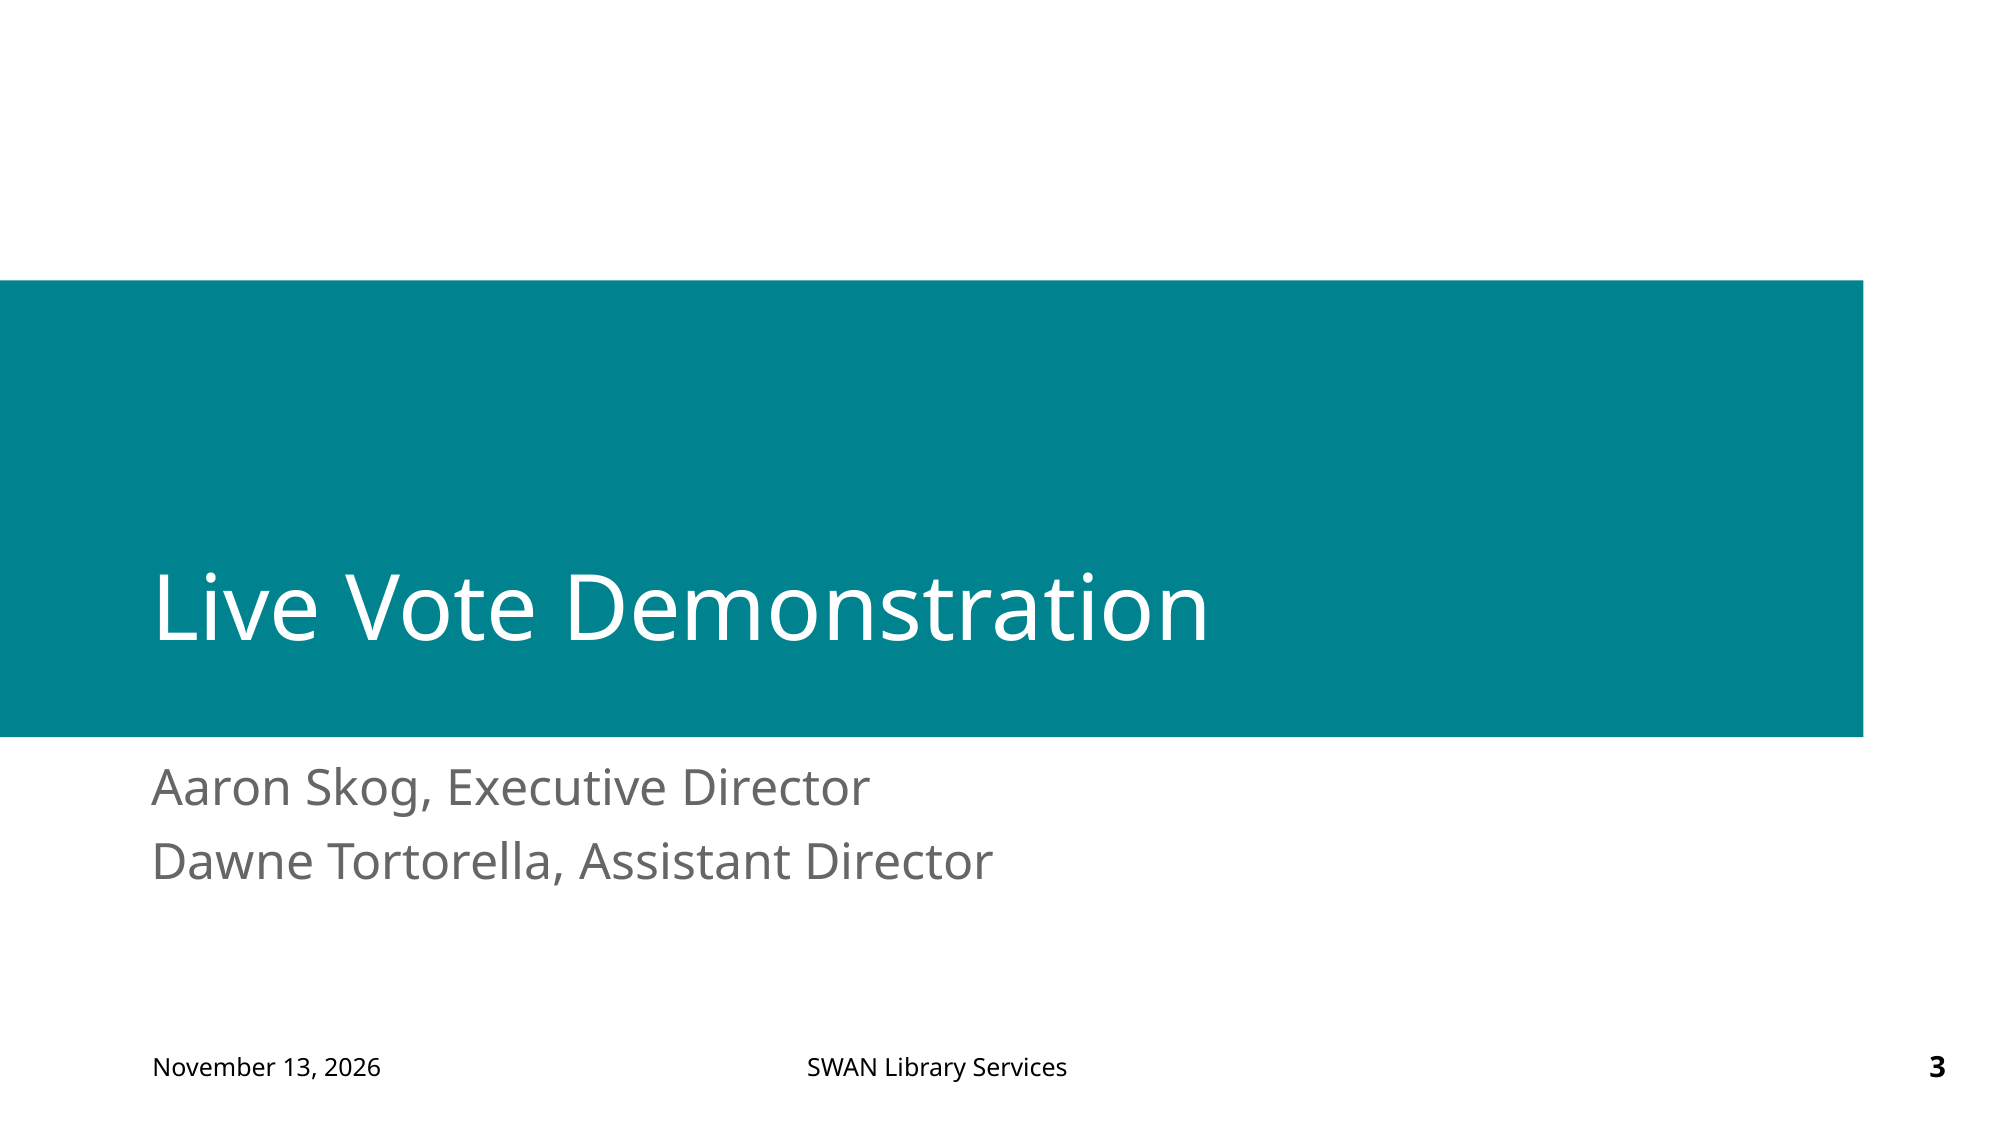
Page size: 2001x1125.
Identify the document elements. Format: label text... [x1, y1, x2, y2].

slide_number 3 [1894, 1038, 1982, 1099]
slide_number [137, 1038, 588, 1099]
footer SWAN Library Services [600, 1038, 1275, 1099]
list Aaron Skog, Executive Director Dawne Tortorella, Assistant Director [136, 754, 1862, 988]
title Live Vote Demonstration [136, 280, 1862, 668]
